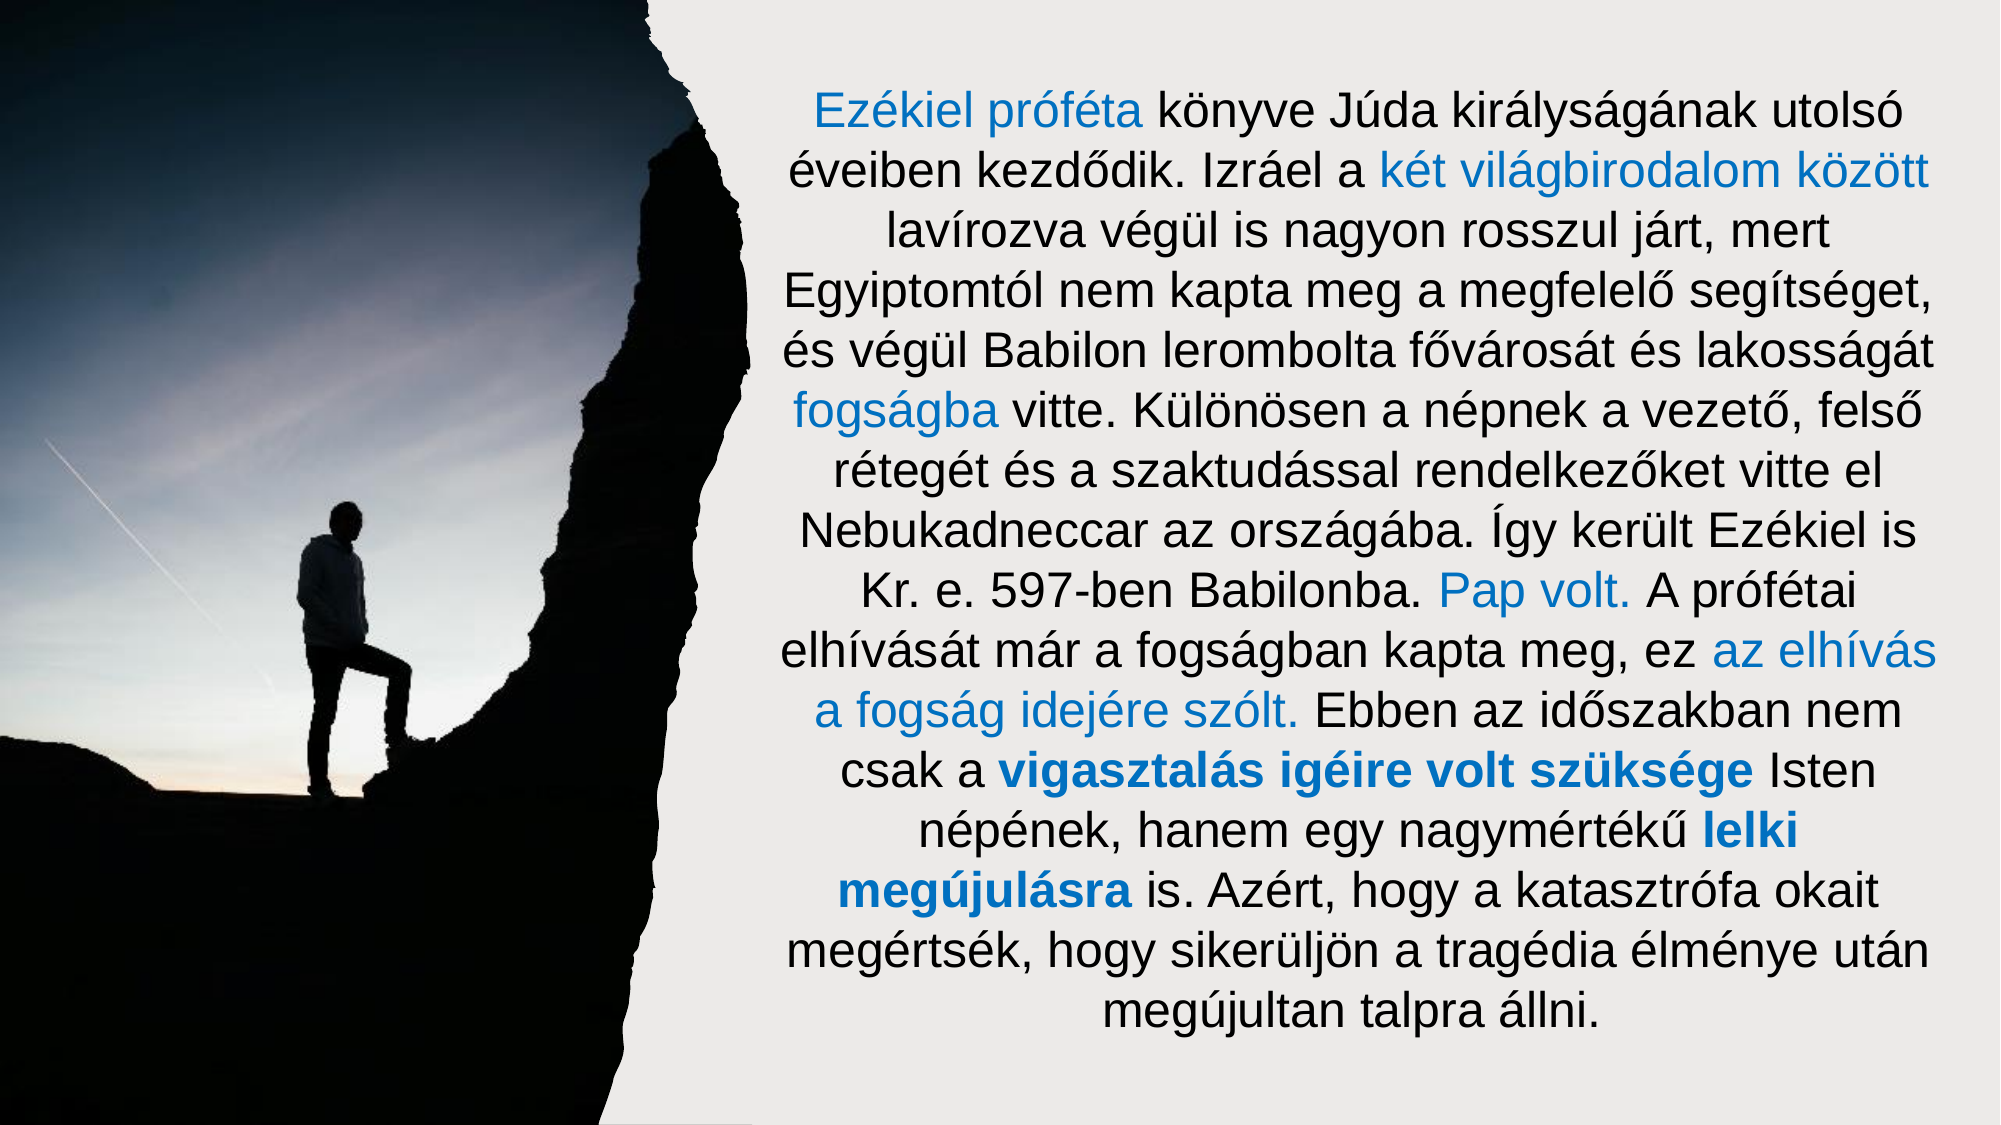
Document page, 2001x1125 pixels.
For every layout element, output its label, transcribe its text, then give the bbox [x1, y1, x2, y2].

picture [0, 0, 753, 1125]
text_box Ezékiel próféta könyve Júda királyságának utolsó éveiben kezdődik. Izráel a két világbirodalom között lavírozva végül is nagyon rosszul járt, mert Egyiptomtól nem kapta meg a megfelelő segítséget, és végül Babilon lerombolta fővárosát és lakosságát fogságba vitte. Különösen a népnek a vezető, felső rétegét és a szaktudással rendelkezőket vitte el Nebukadneccar az országába. Így került Ezékiel is Kr. e. 597-ben Babilonba. Pap volt. A prófétai elhívását már a fogságban kapta meg, ez az elhívás a fogság idejére szólt. Ebben az időszakban nem csak a vigasztalás igéire volt szüksége Isten népének, hanem egy nagymértékű lelki megújulásra is. Azért, hogy a katasztrófa okait megértsék, hogy sikerüljön a tragédia élménye után megújultan talpra állni. [753, 70, 1966, 1045]
text_box [753, 0, 2000, 1125]
